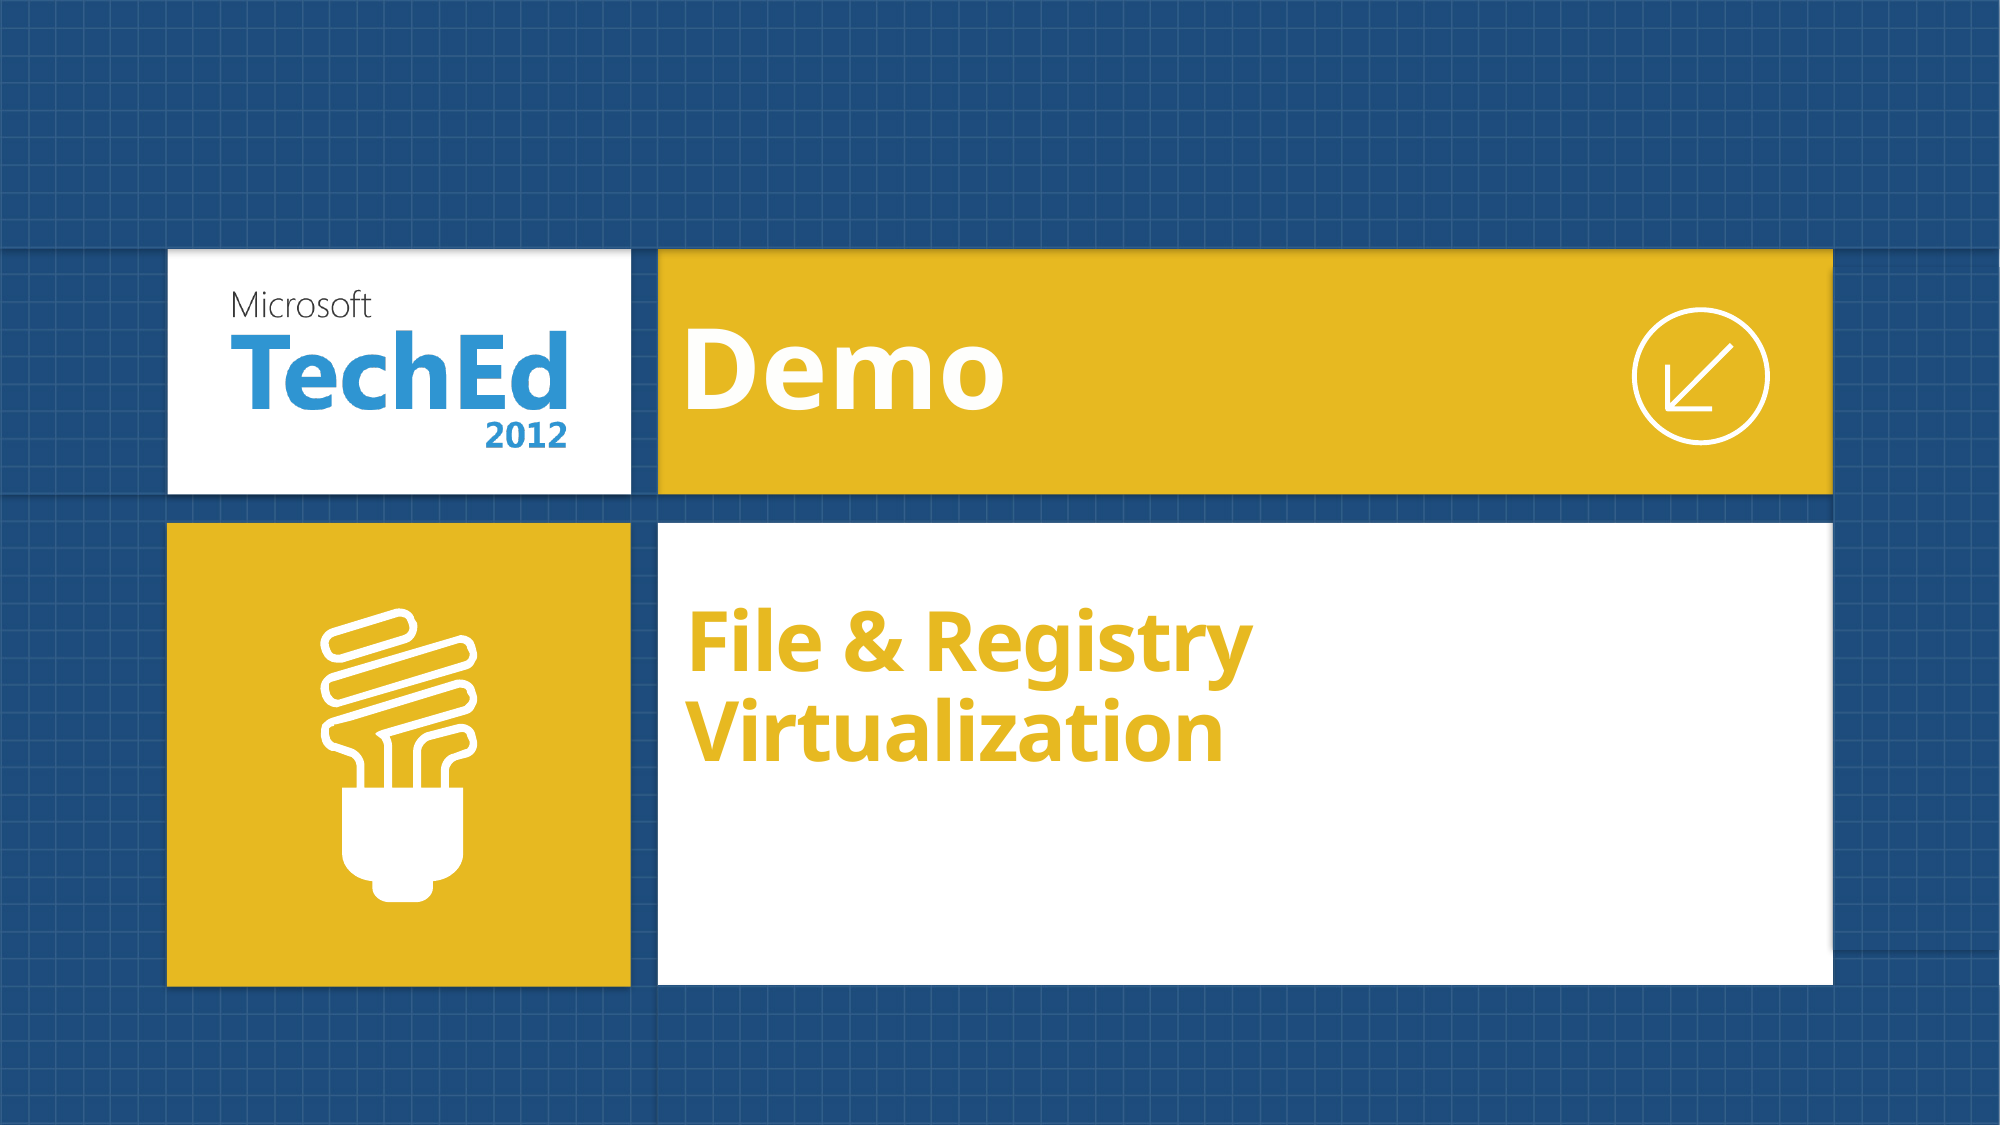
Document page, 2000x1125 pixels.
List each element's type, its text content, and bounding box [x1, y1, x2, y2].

title File & Registry Virtualization [685, 600, 1770, 850]
text_box Demo [663, 297, 1024, 449]
picture [0, 0, 2000, 1125]
